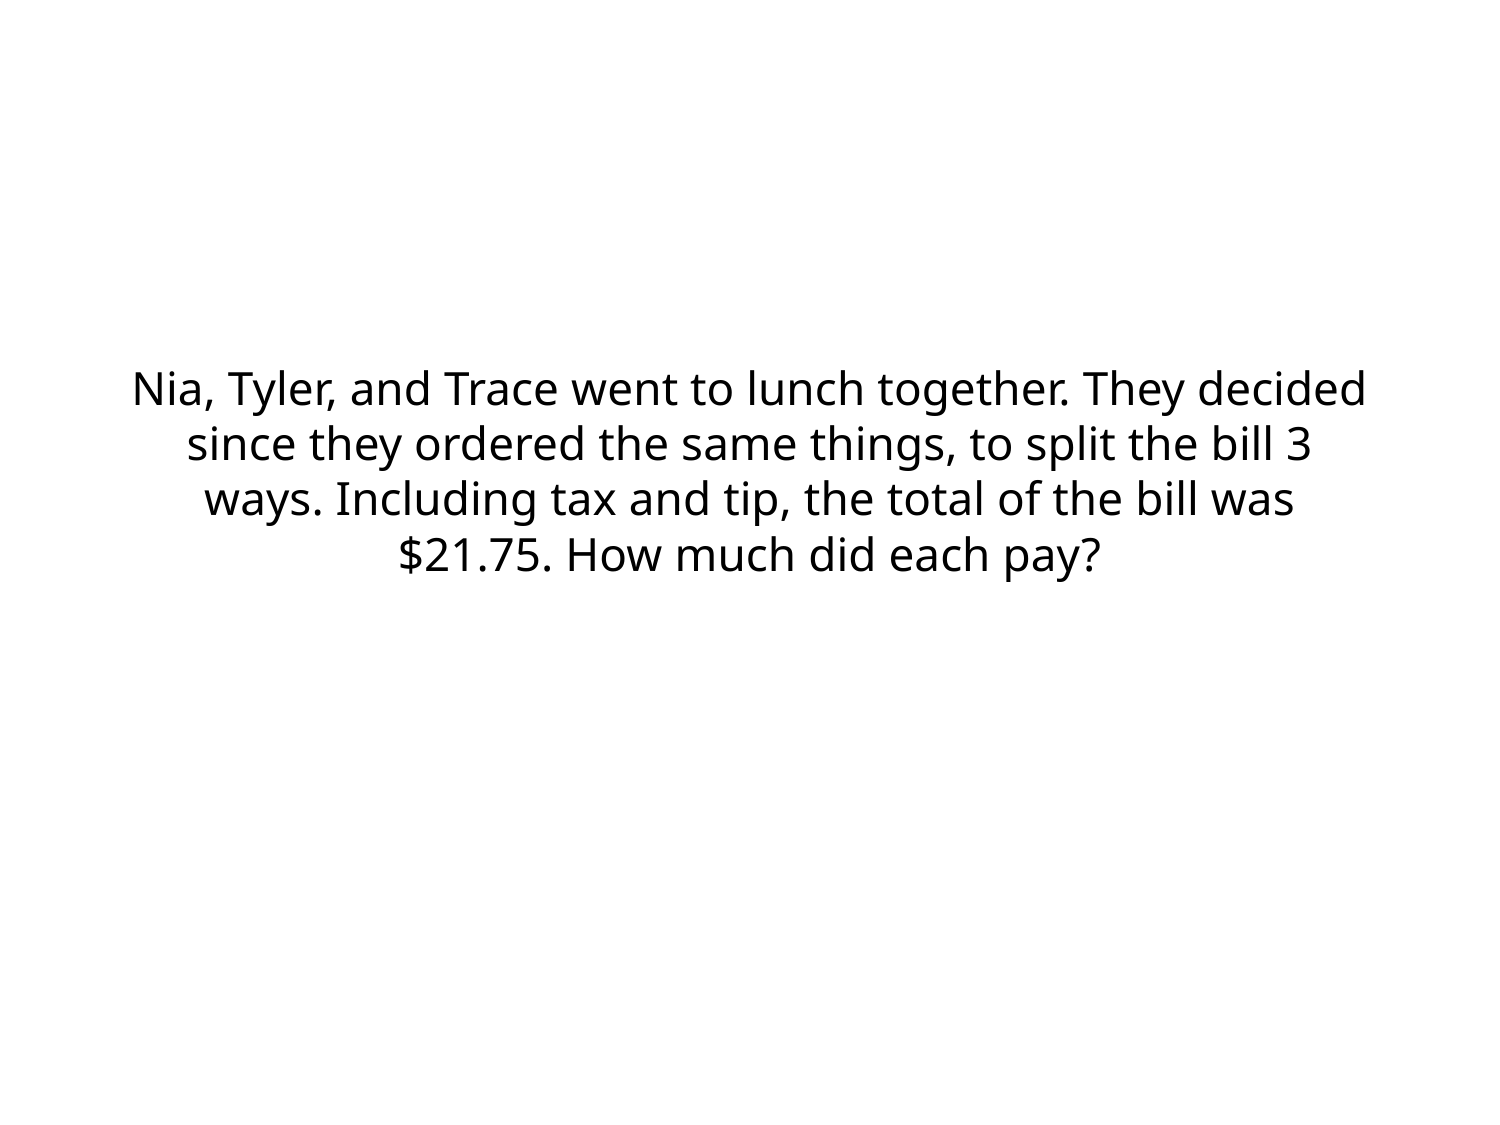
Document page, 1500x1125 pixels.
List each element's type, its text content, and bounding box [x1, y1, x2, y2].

title Nia, Tyler, and Trace went to lunch together. They decided since they ordered the same things, to split the bill 3 ways. Including tax and tip, the total of the bill was $21.75. How much did each pay? [112, 349, 1388, 591]
